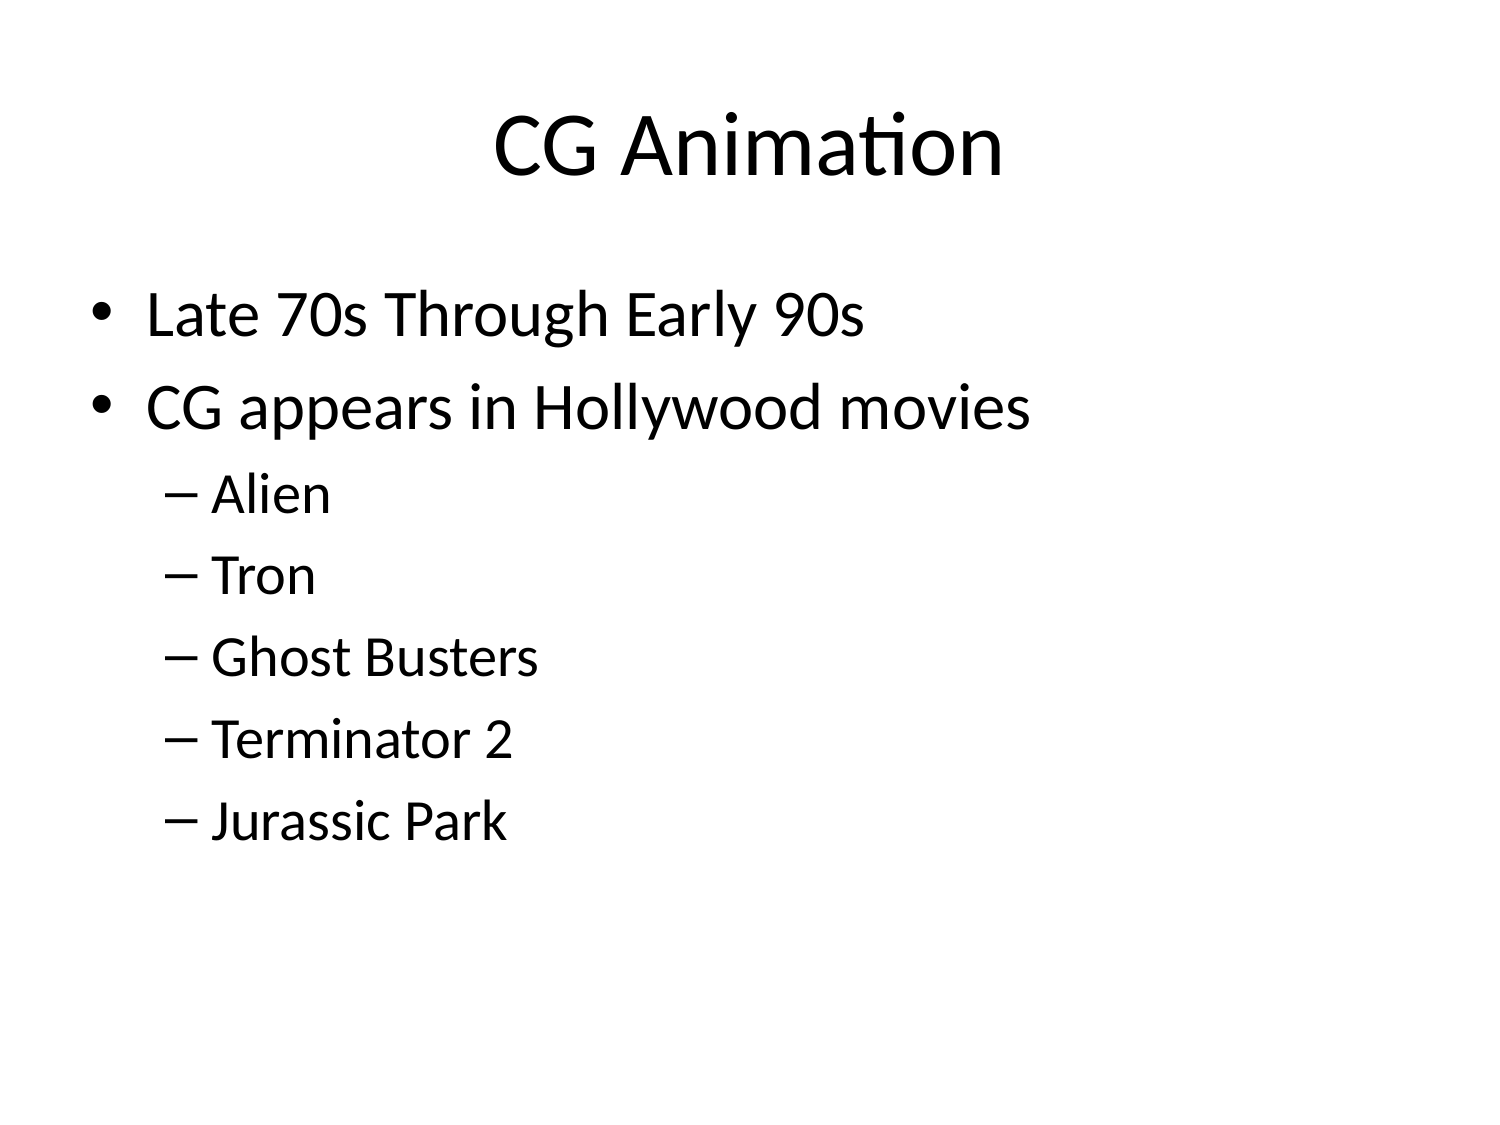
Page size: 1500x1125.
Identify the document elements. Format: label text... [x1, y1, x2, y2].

title CG Animation [75, 45, 1425, 233]
list Late 70s Through Early 90s CG appears in Hollywood movies Alien Tron Ghost Busters Terminator 2 Jurassic Park [75, 262, 1425, 1005]
